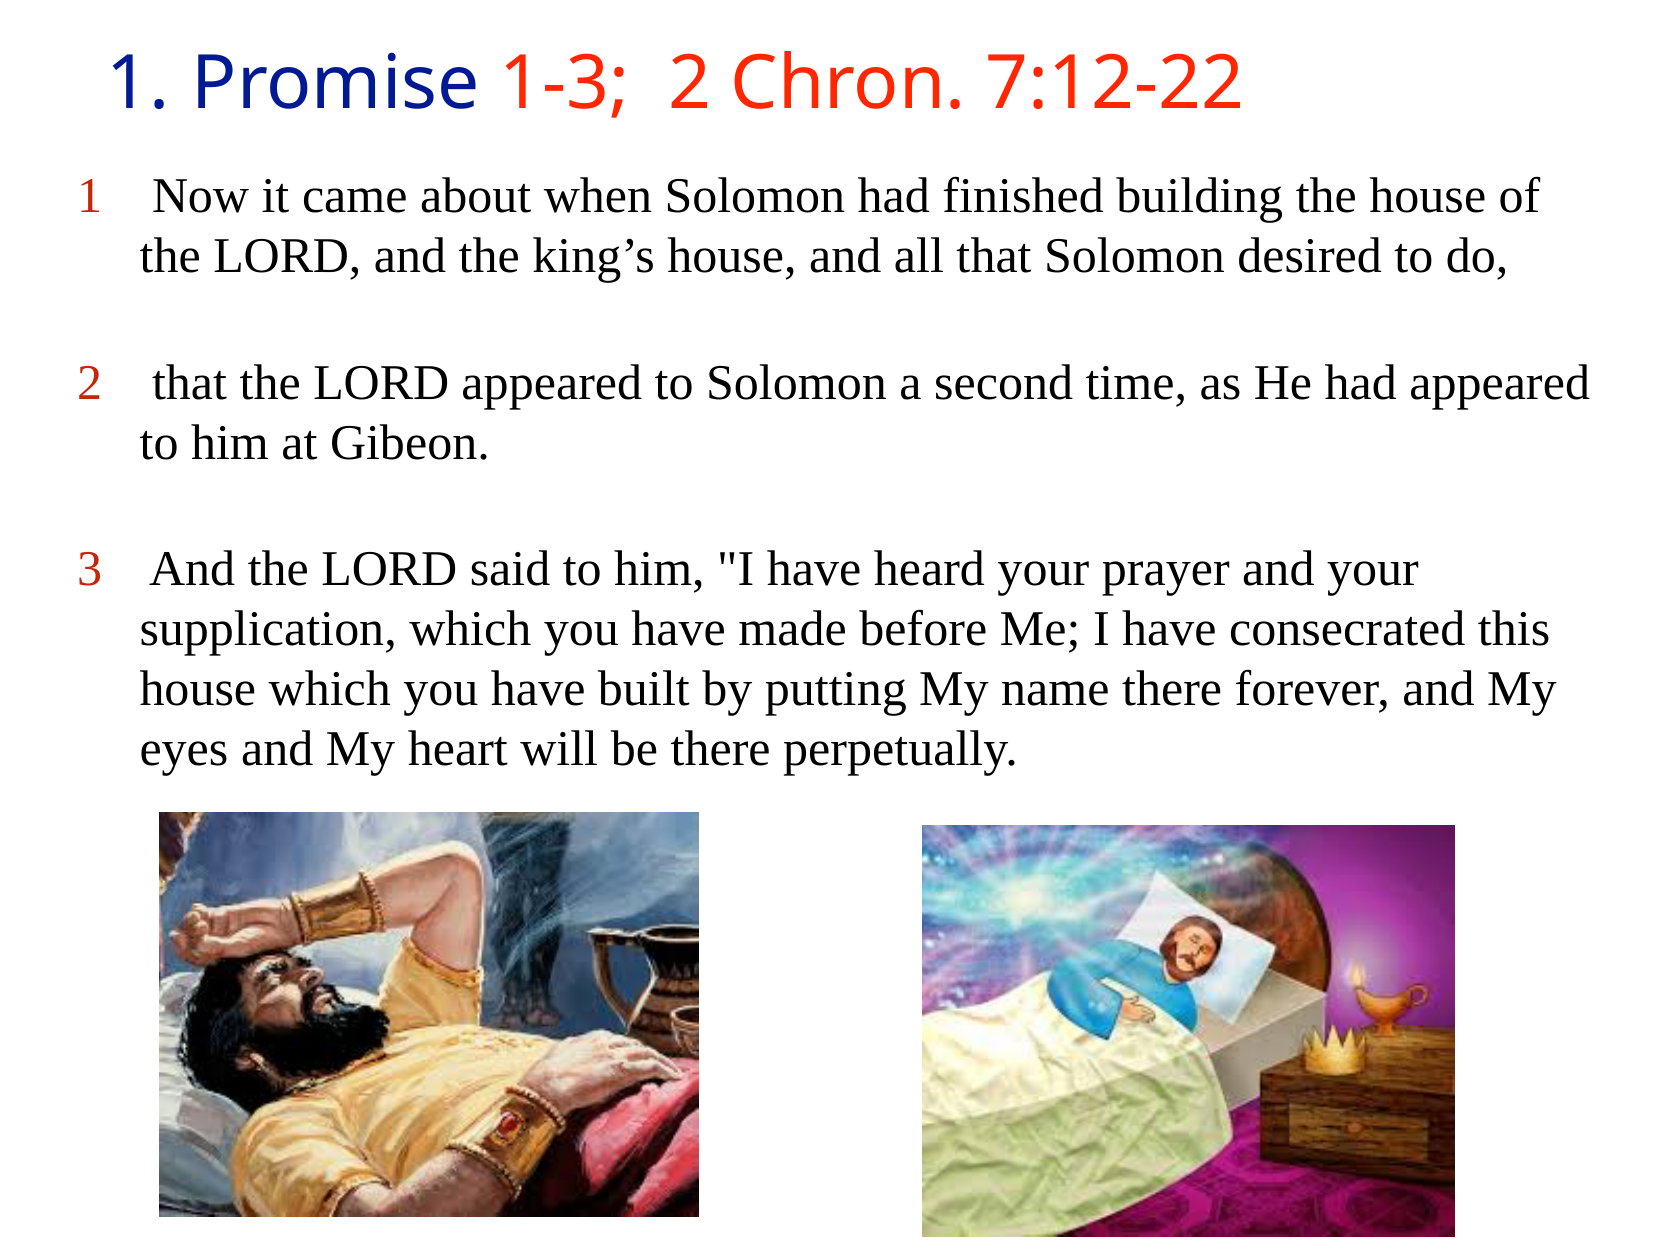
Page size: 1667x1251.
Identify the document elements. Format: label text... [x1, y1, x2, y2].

list 1 Now it came about when Solomon had finished building the house of the LORD, and the king’s house, and all that Solomon desired to do, 2 that the LORD appeared to Solomon a second time, as He had appeared to him at Gibeon. 3 And the LORD said to him, "I have heard your prayer and your supplication, which you have made before Me; I have consecrated this house which you have built by putting My name there forever, and My eyes and My heart will be there perpetually. [59, 153, 1607, 1236]
picture [158, 812, 699, 1217]
title 1. Promise 1-3; 2 Chron. 7:12-22 [105, 32, 1584, 124]
picture [922, 825, 1455, 1237]
